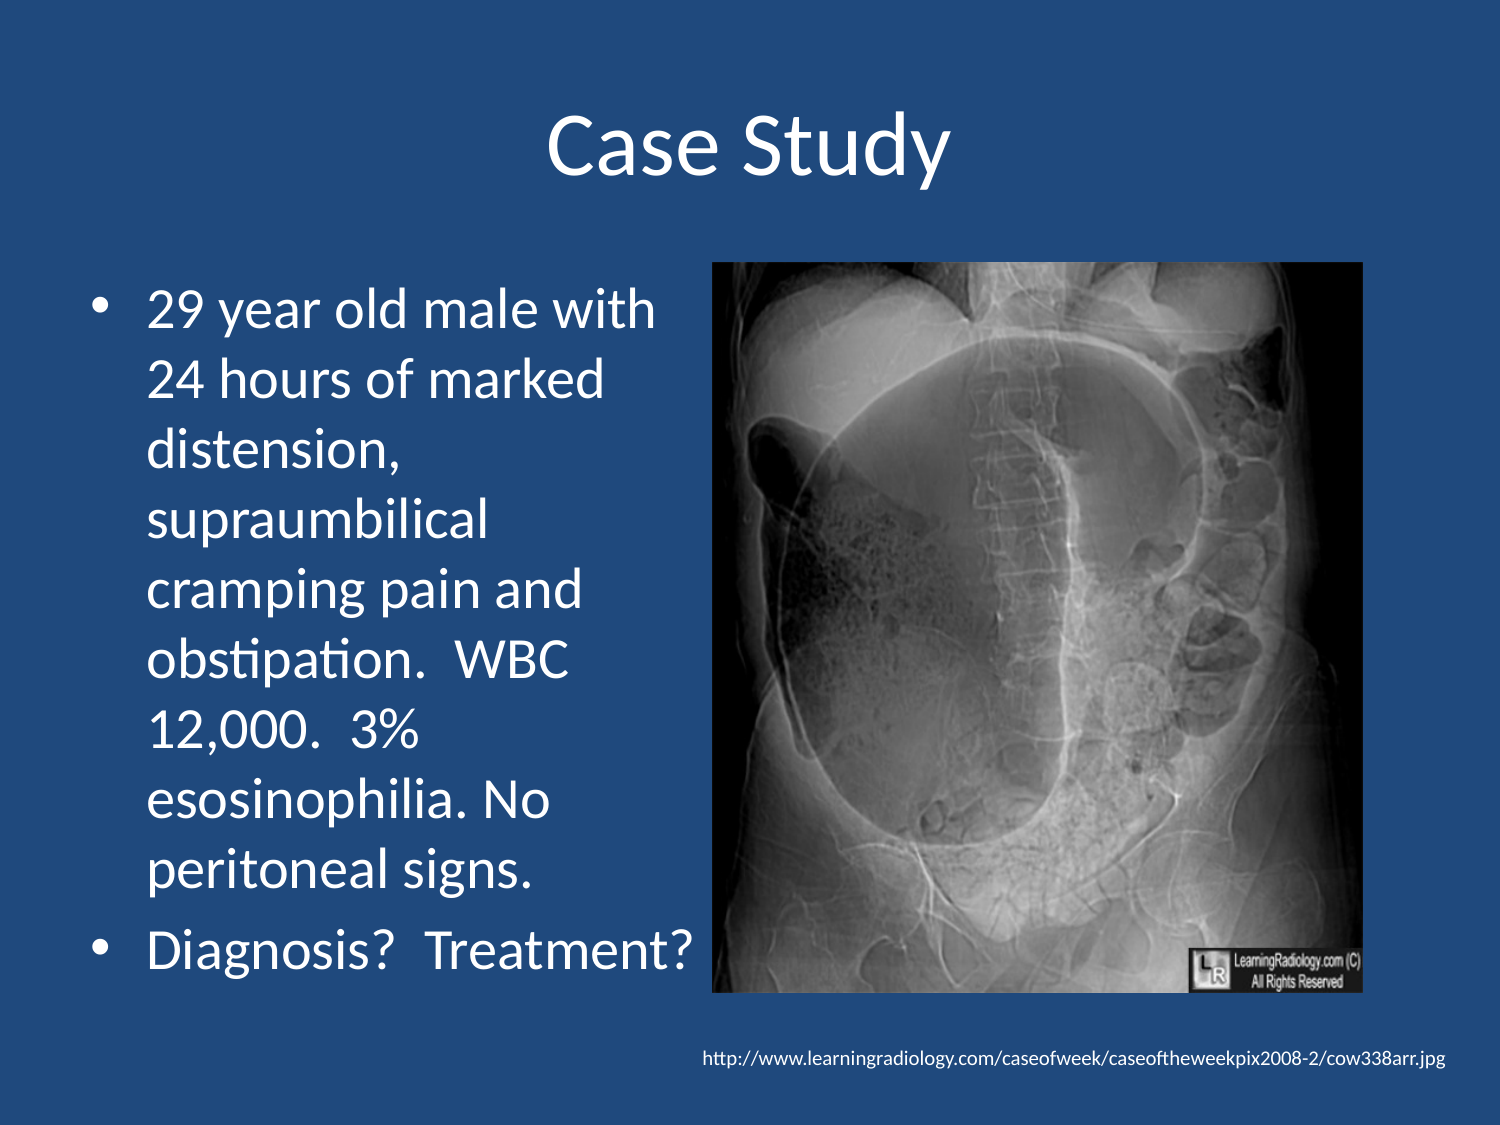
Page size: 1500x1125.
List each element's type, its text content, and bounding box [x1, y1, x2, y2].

list 29 year old male with 24 hours of marked distension, supraumbilical cramping pain and obstipation. WBC 12,000. 3% esosinophilia. No peritoneal signs. Diagnosis? Treatment? [75, 262, 738, 1005]
title Case Study [75, 45, 1425, 233]
text_box http://www.learningradiology.com/caseofweek/caseoftheweekpix2008-2/cow338arr.jpg [687, 1037, 1500, 1078]
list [712, 262, 1363, 994]
